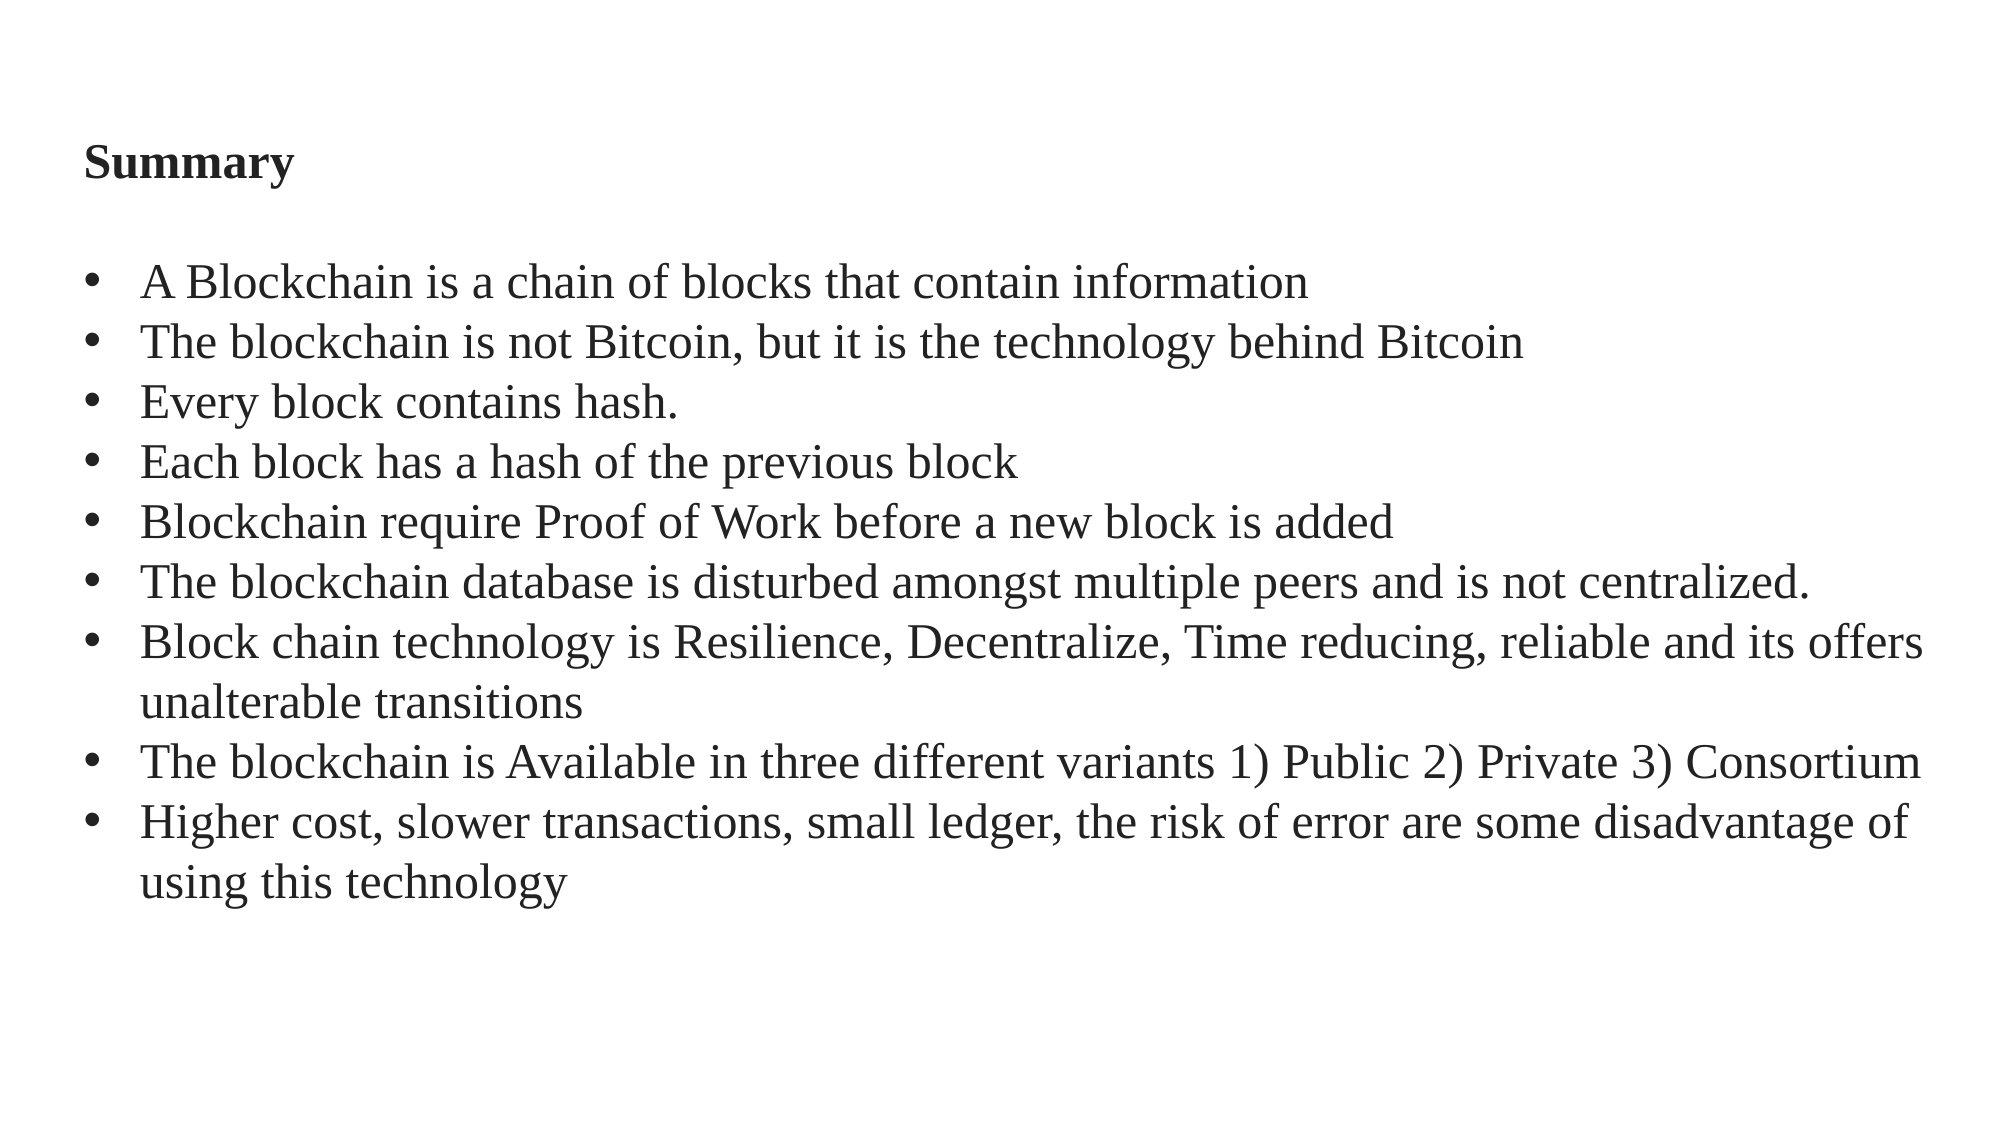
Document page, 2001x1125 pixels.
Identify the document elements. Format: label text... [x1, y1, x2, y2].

text_box Summary A Blockchain is a chain of blocks that contain information The blockchain is not Bitcoin, but it is the technology behind Bitcoin Every block contains hash. Each block has a hash of the previous block Blockchain require Proof of Work before a new block is added The blockchain database is disturbed amongst multiple peers and is not centralized. Block chain technology is Resilience, Decentralize, Time reducing, reliable and its offers unalterable transitions The blockchain is Available in three different variants 1) Public 2) Private 3) Consortium Higher cost, slower transactions, small ledger, the risk of error are some disadvantage of using this technology [68, 121, 1968, 917]
